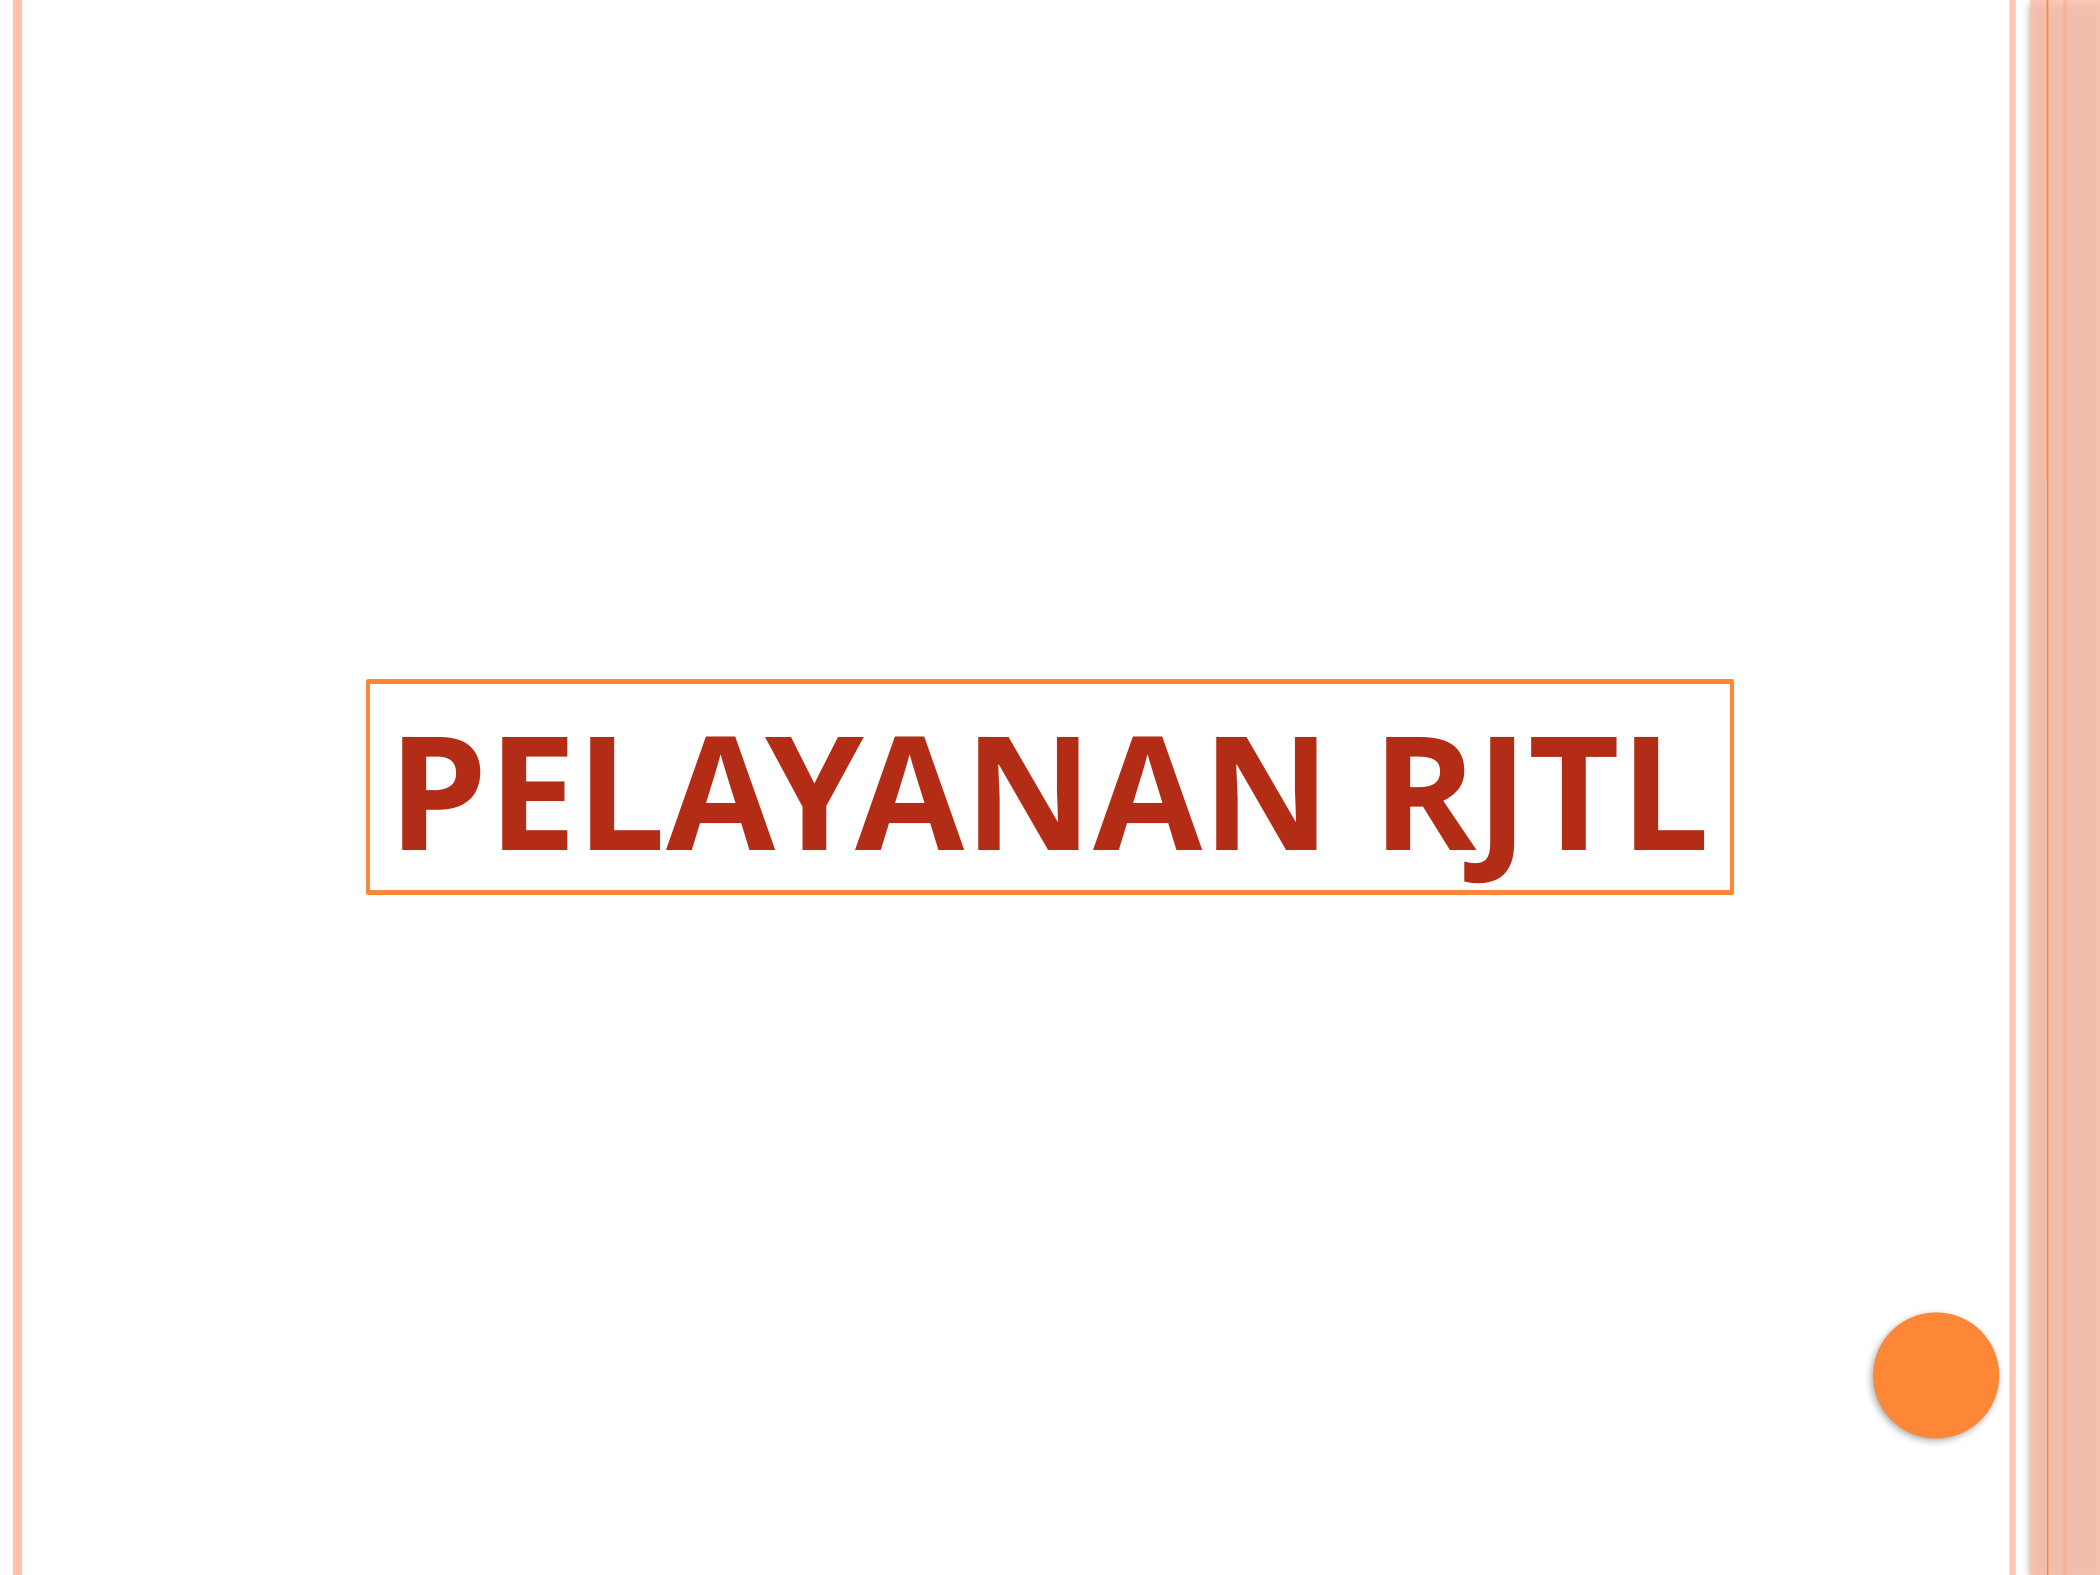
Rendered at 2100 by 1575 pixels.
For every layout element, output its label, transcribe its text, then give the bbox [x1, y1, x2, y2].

text_box PELAYANAN RJTL [366, 679, 1734, 895]
